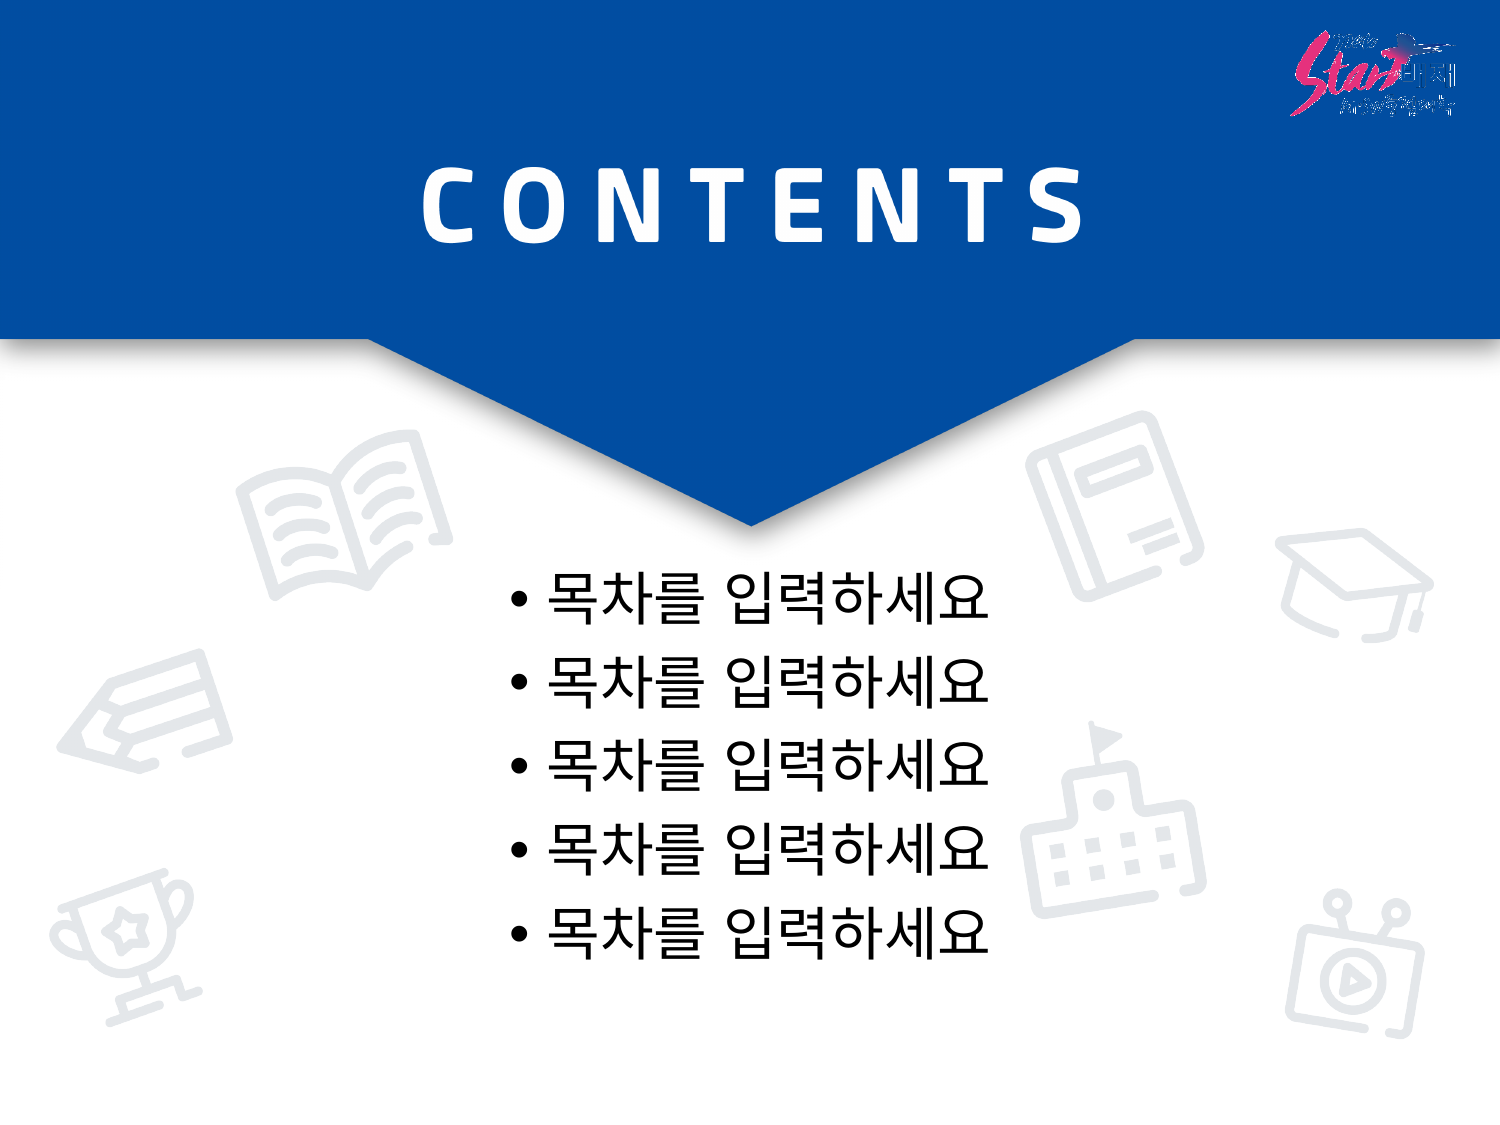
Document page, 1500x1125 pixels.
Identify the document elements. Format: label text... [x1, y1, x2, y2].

list 목차를 입력하세요 목차를 입력하세요 목차를 입력하세요 목차를 입력하세요 목차를 입력하세요 [103, 562, 1397, 1037]
picture [0, 0, 1500, 1125]
